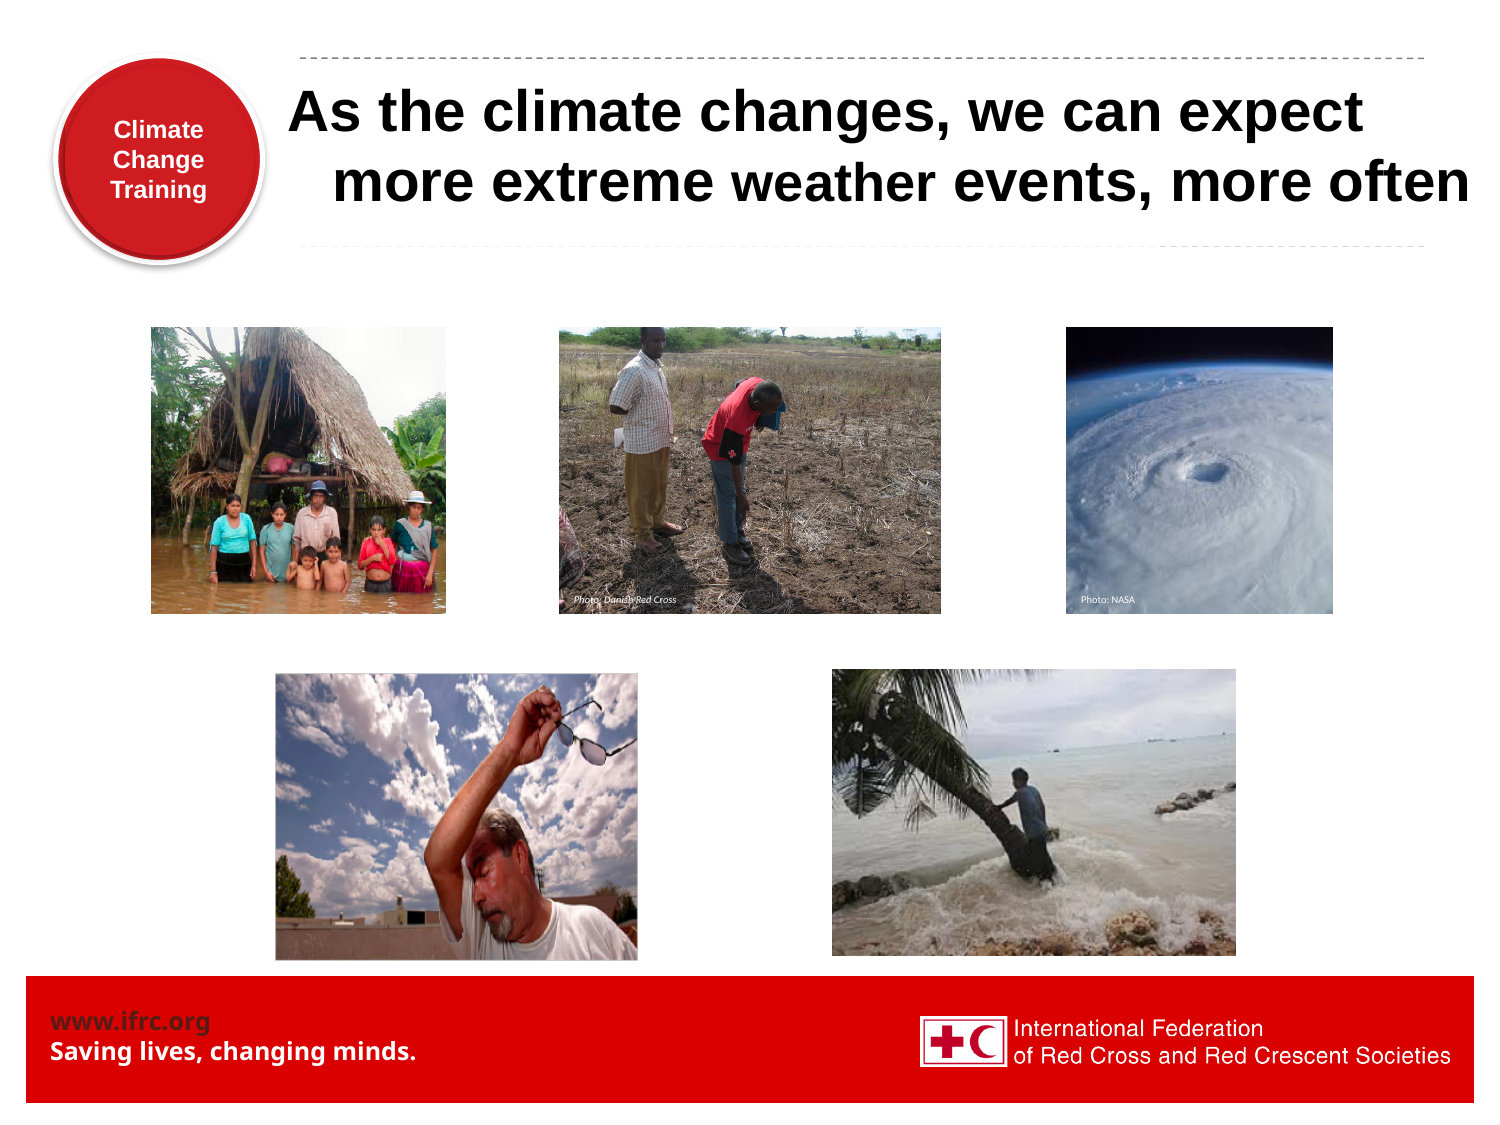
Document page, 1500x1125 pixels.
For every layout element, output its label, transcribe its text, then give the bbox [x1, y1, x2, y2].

picture [150, 326, 446, 614]
picture [831, 669, 1236, 957]
picture [558, 326, 942, 614]
picture [1066, 326, 1333, 614]
picture [920, 1016, 1450, 1067]
list As the climate changes, we can expect more extreme weather events, more often [275, 66, 1500, 247]
picture [274, 673, 639, 961]
